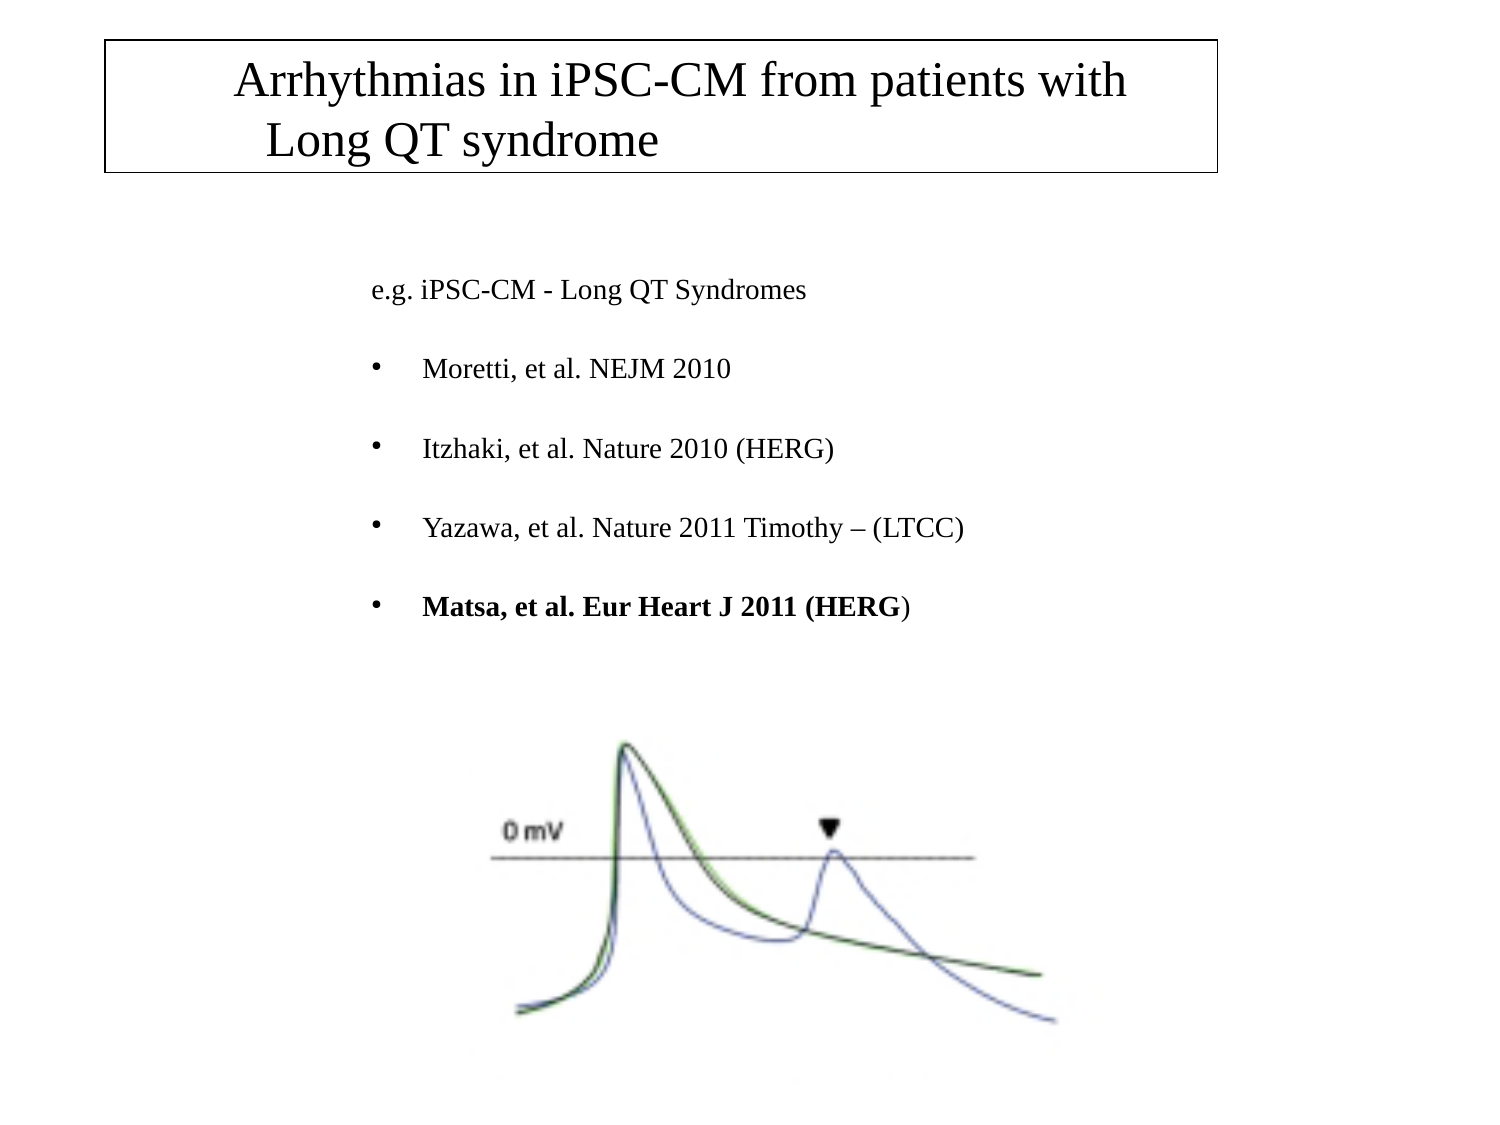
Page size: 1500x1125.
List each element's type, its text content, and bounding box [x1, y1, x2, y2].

title Arrhythmias in iPSC-CM from patients with Long QT syndrome [104, 39, 1218, 173]
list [468, 731, 1111, 1084]
list e.g. iPSC-CM - Long QT Syndromes Moretti, et al. NEJM 2010 Itzhaki, et al. Nature 2010 (HERG) Yazawa, et al. Nature 2011 Timothy – (LTCC) Matsa, et al. Eur Heart J 2011 (HERG) [371, 220, 1000, 930]
